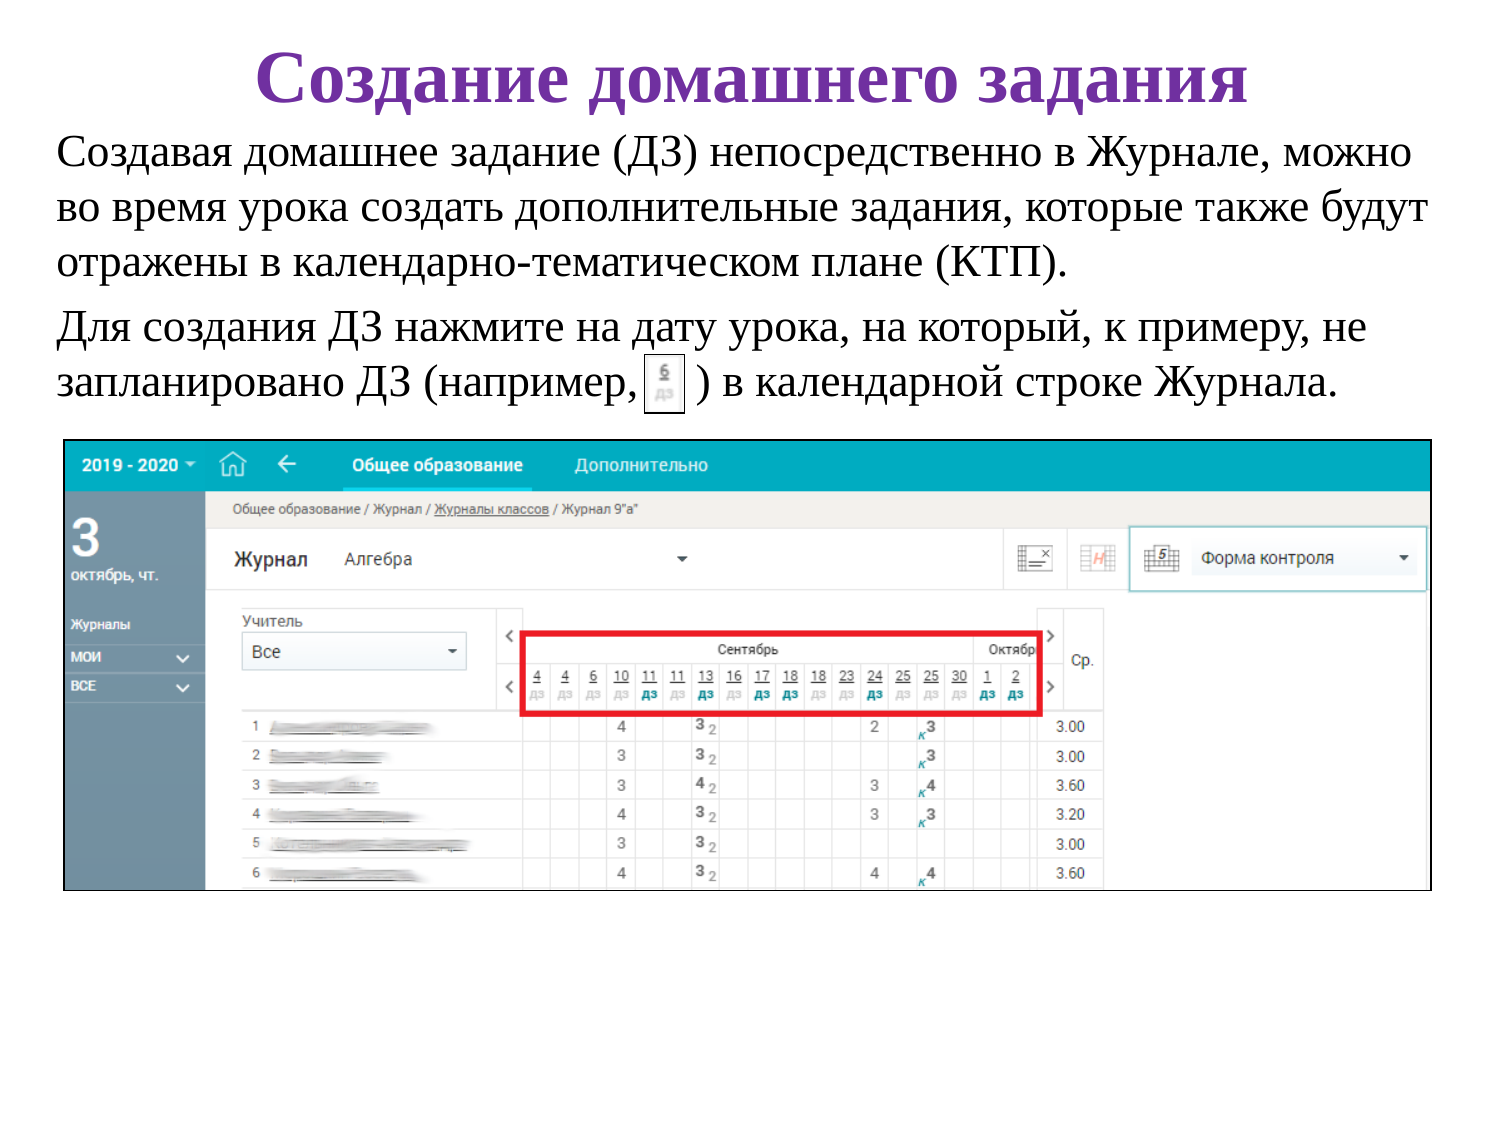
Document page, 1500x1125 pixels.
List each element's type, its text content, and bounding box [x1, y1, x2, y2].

picture [644, 354, 685, 413]
picture [64, 440, 1431, 891]
list Создавая домашнее задание (ДЗ) непосредственно в Журнале, можно во время урока создать дополнительные задания, которые также будут отражены в календарно-тематическом плане (КТП). Для создания ДЗ нажмите на дату урока, на который, к примеру, не запланировано ДЗ (например, ) в календарной строке Журнала. [41, 113, 1459, 1083]
title Создание домашнего задания [76, 19, 1427, 113]
